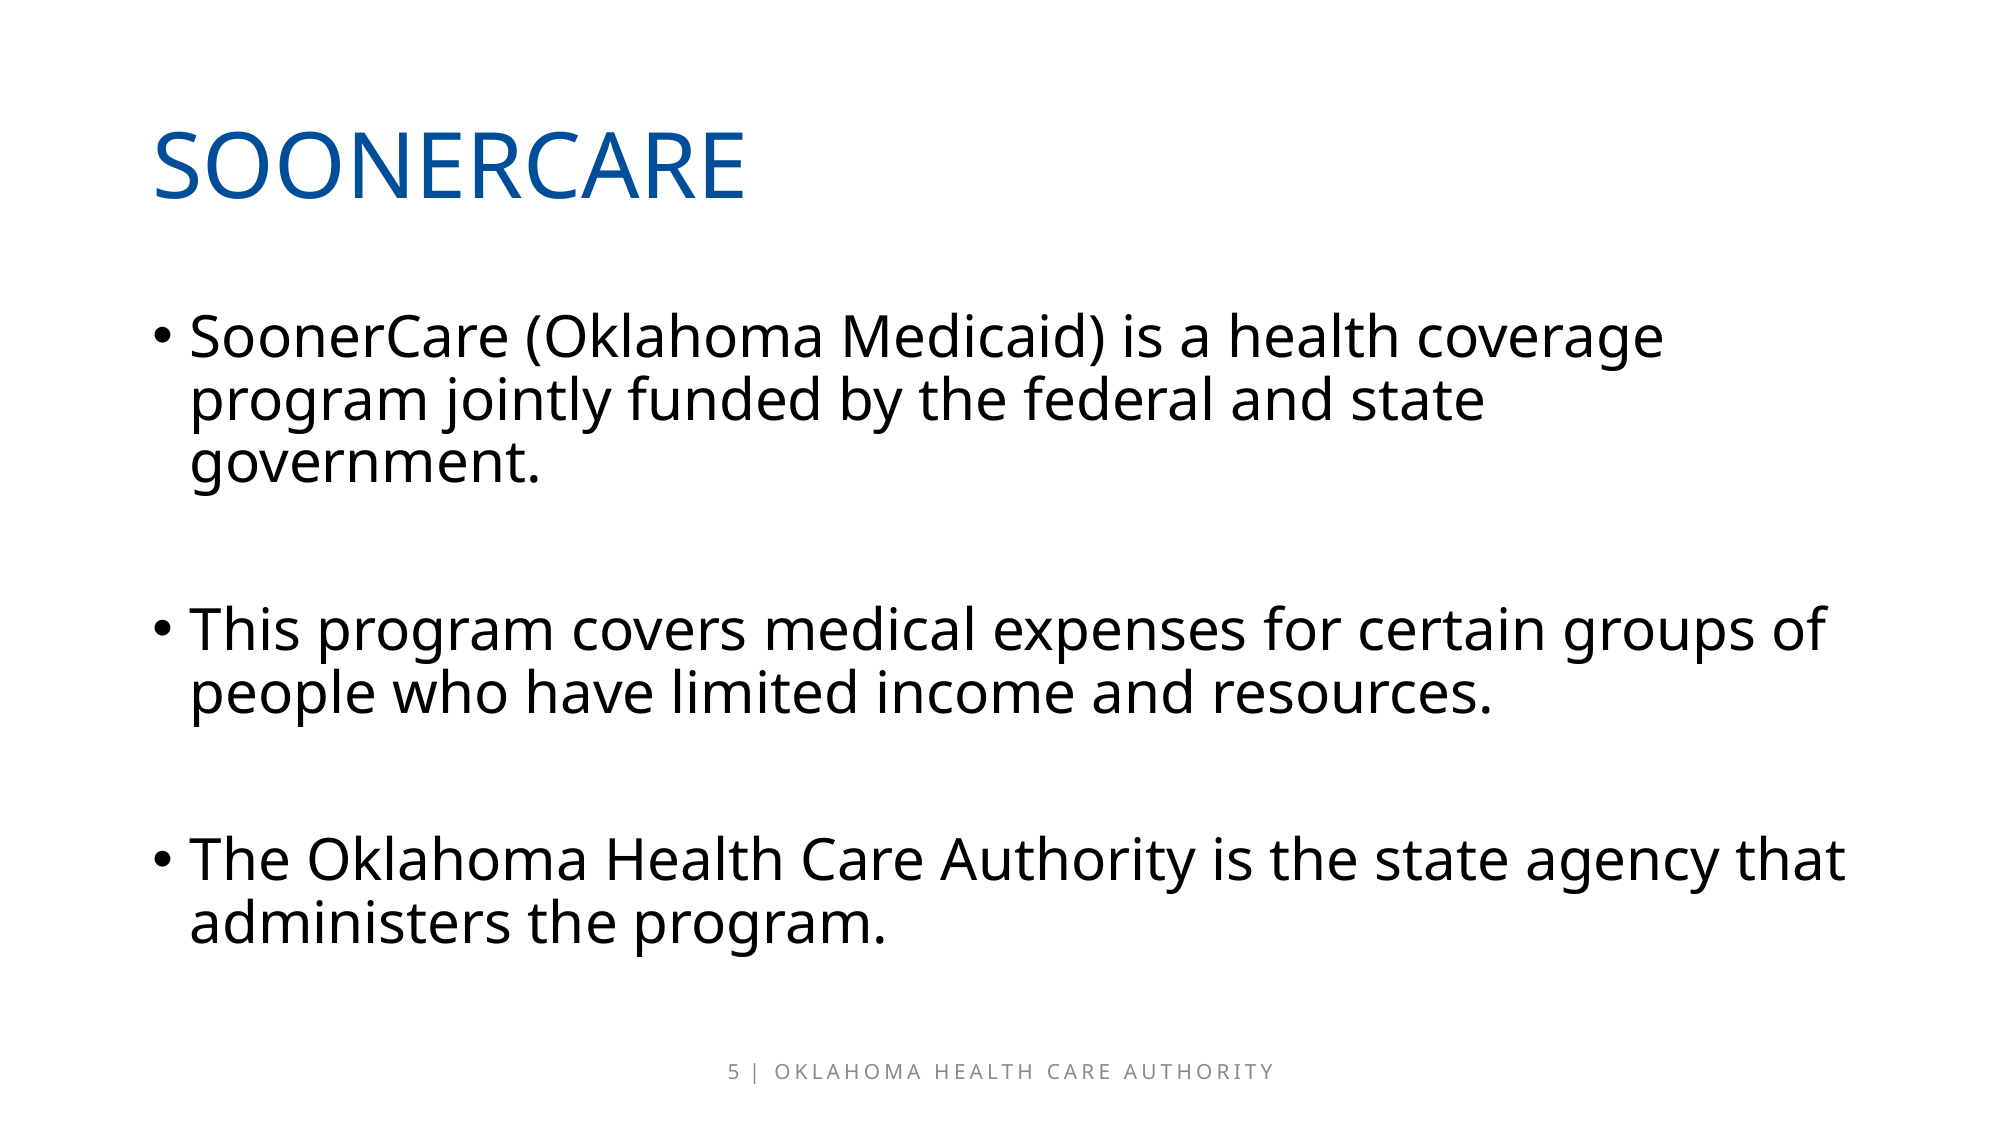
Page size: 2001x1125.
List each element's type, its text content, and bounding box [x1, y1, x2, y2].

list SoonerCare (Oklahoma Medicaid) is a health coverage program jointly funded by the federal and state government. This program covers medical expenses for certain groups of people who have limited income and resources. The Oklahoma Health Care Authority is the state agency that administers the program. [137, 299, 1863, 1014]
title soonercare [137, 59, 1863, 278]
